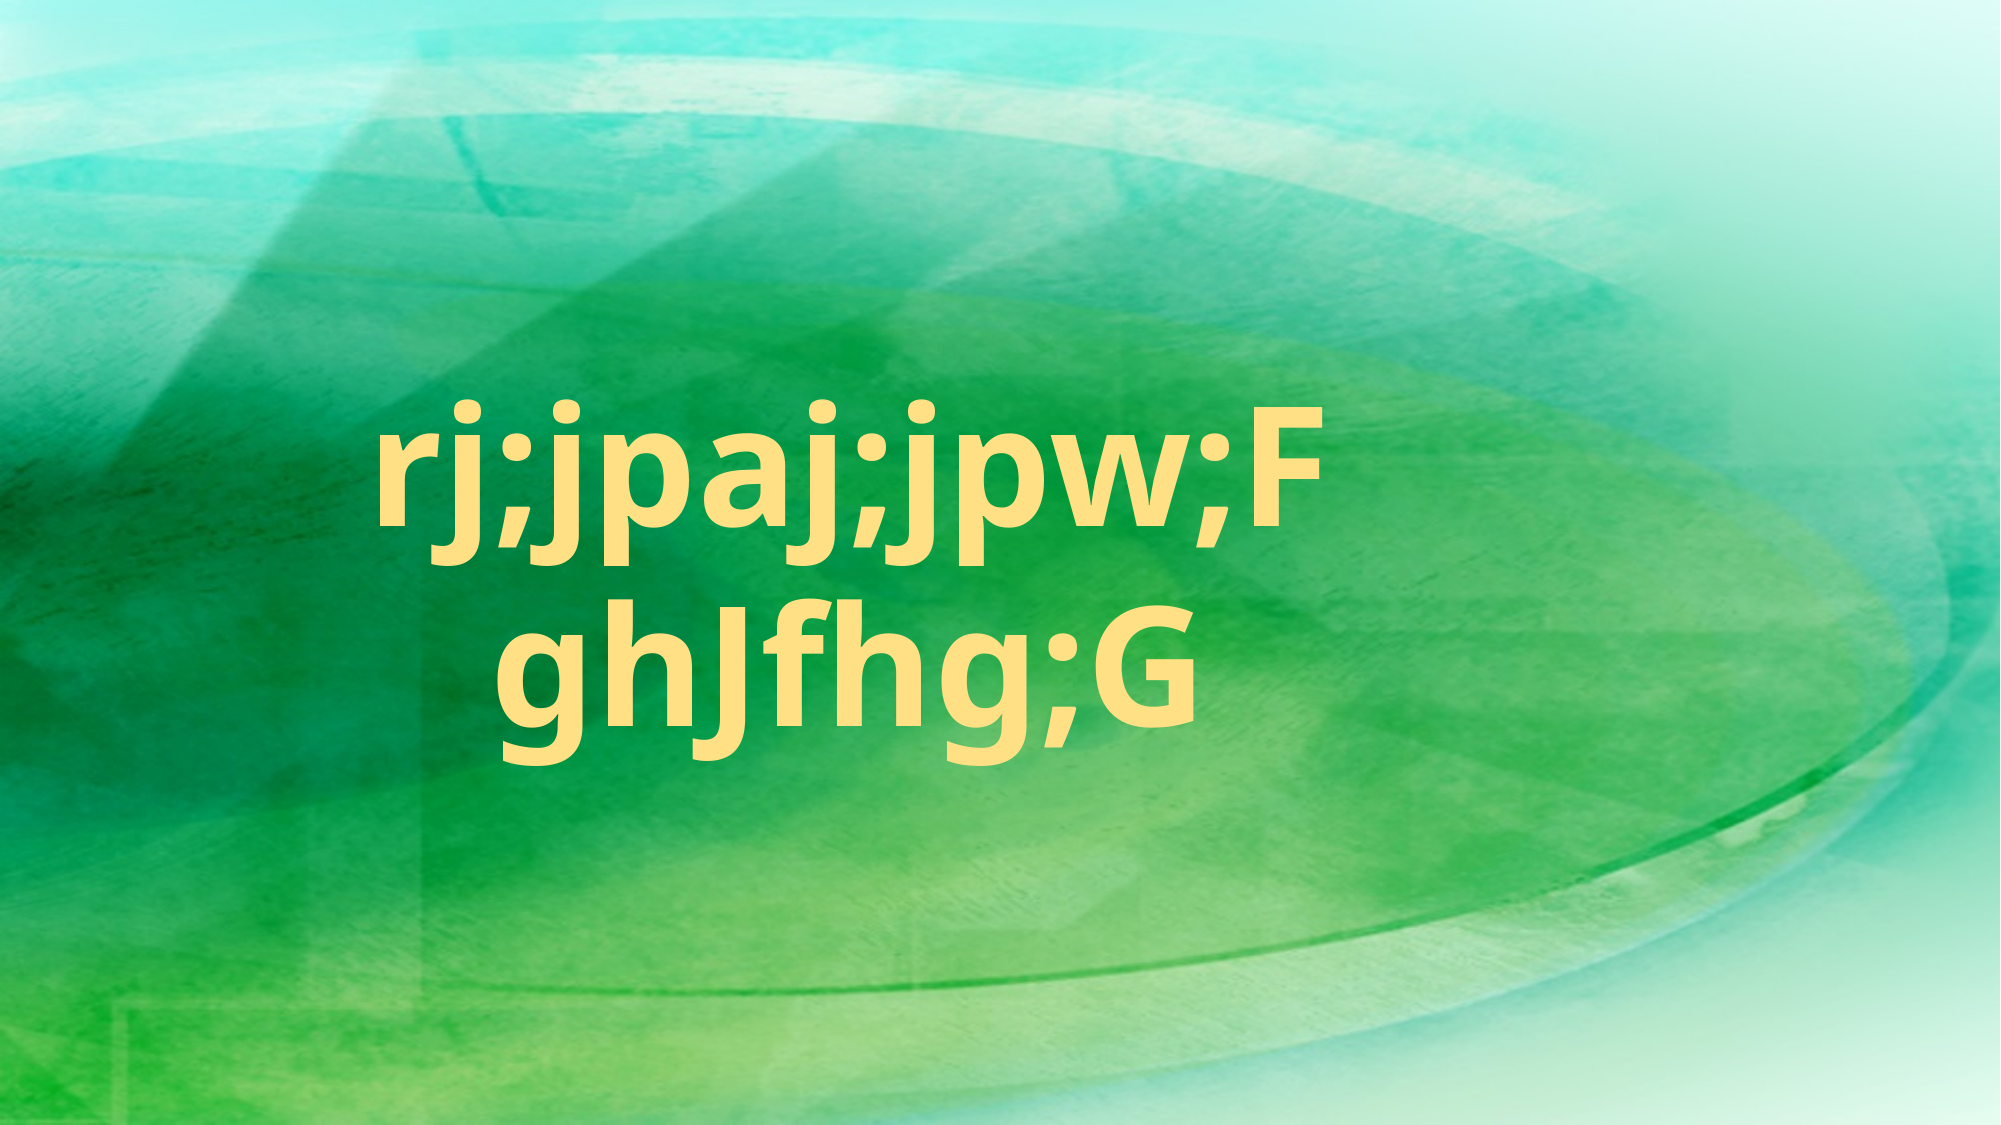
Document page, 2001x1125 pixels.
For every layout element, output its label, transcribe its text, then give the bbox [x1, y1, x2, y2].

picture [0, 0, 2001, 1125]
text_box rj;jpaj;jpw;F ghJfhg;G [306, 352, 1392, 768]
